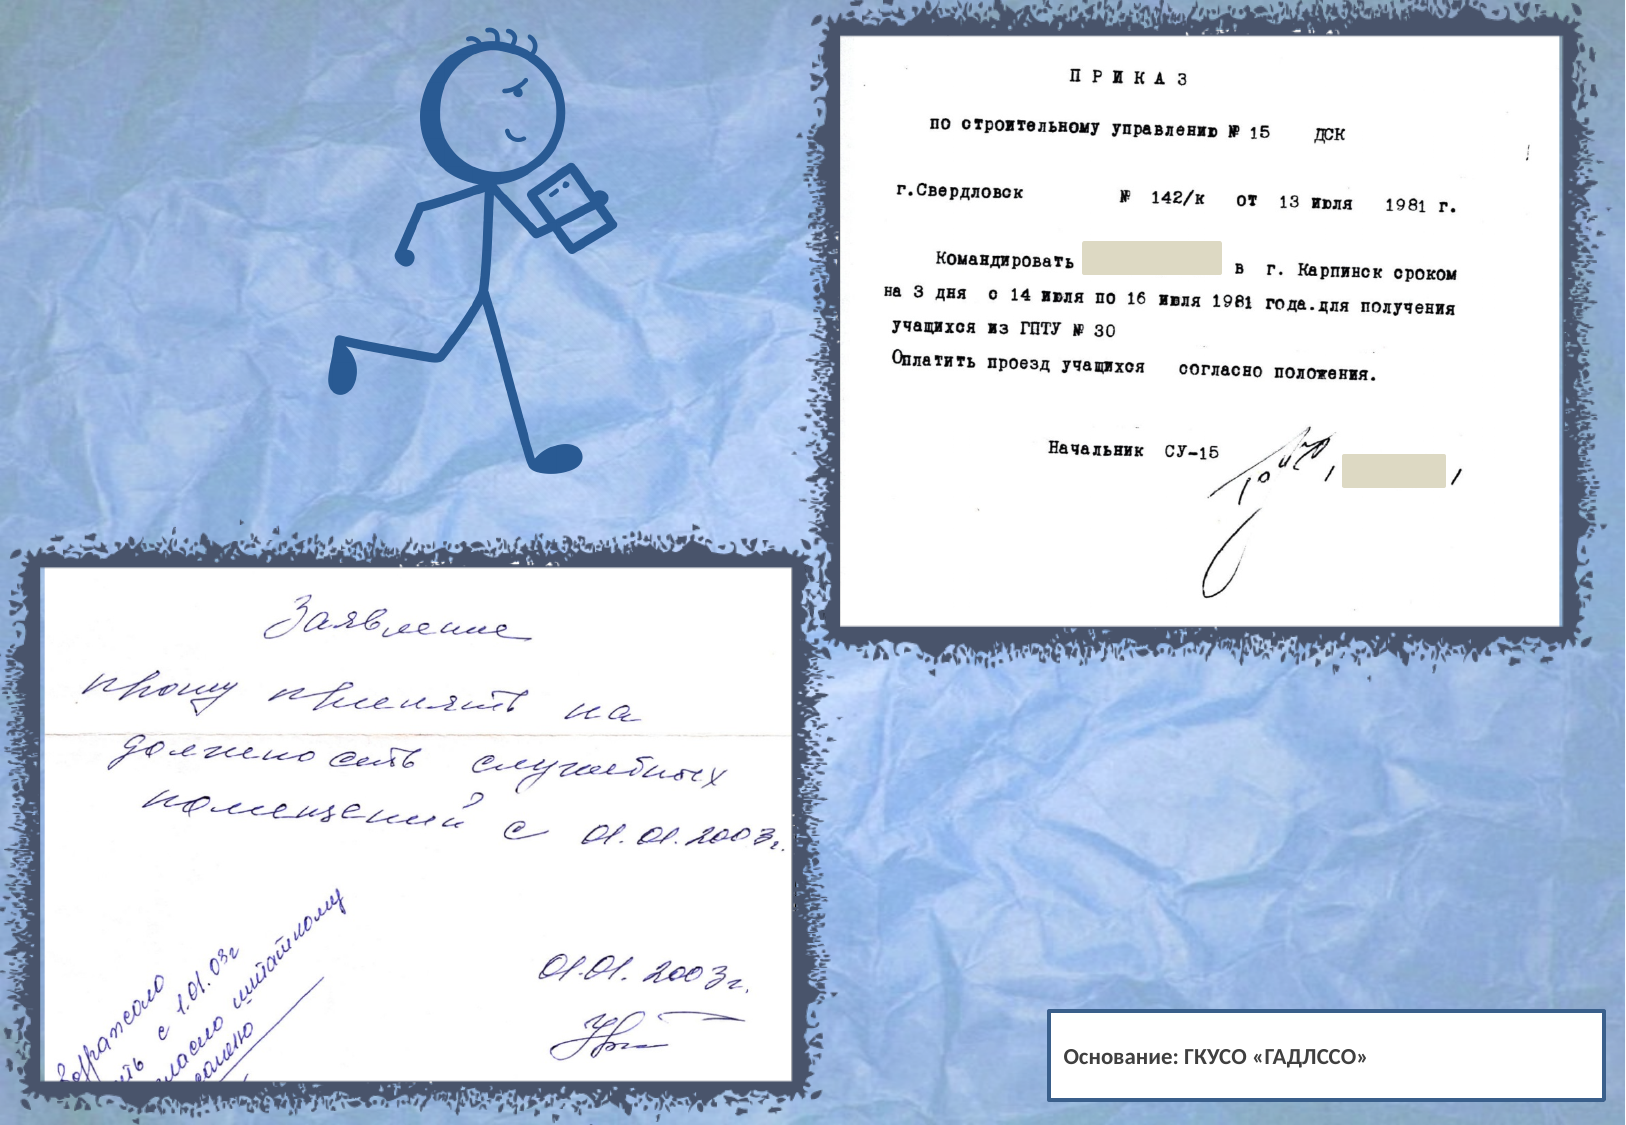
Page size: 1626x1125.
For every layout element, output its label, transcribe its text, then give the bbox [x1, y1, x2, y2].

picture [0, 0, 1625, 1125]
text_box Основание: ГКУСО «ГАДЛССО» [1047, 1009, 1606, 1102]
